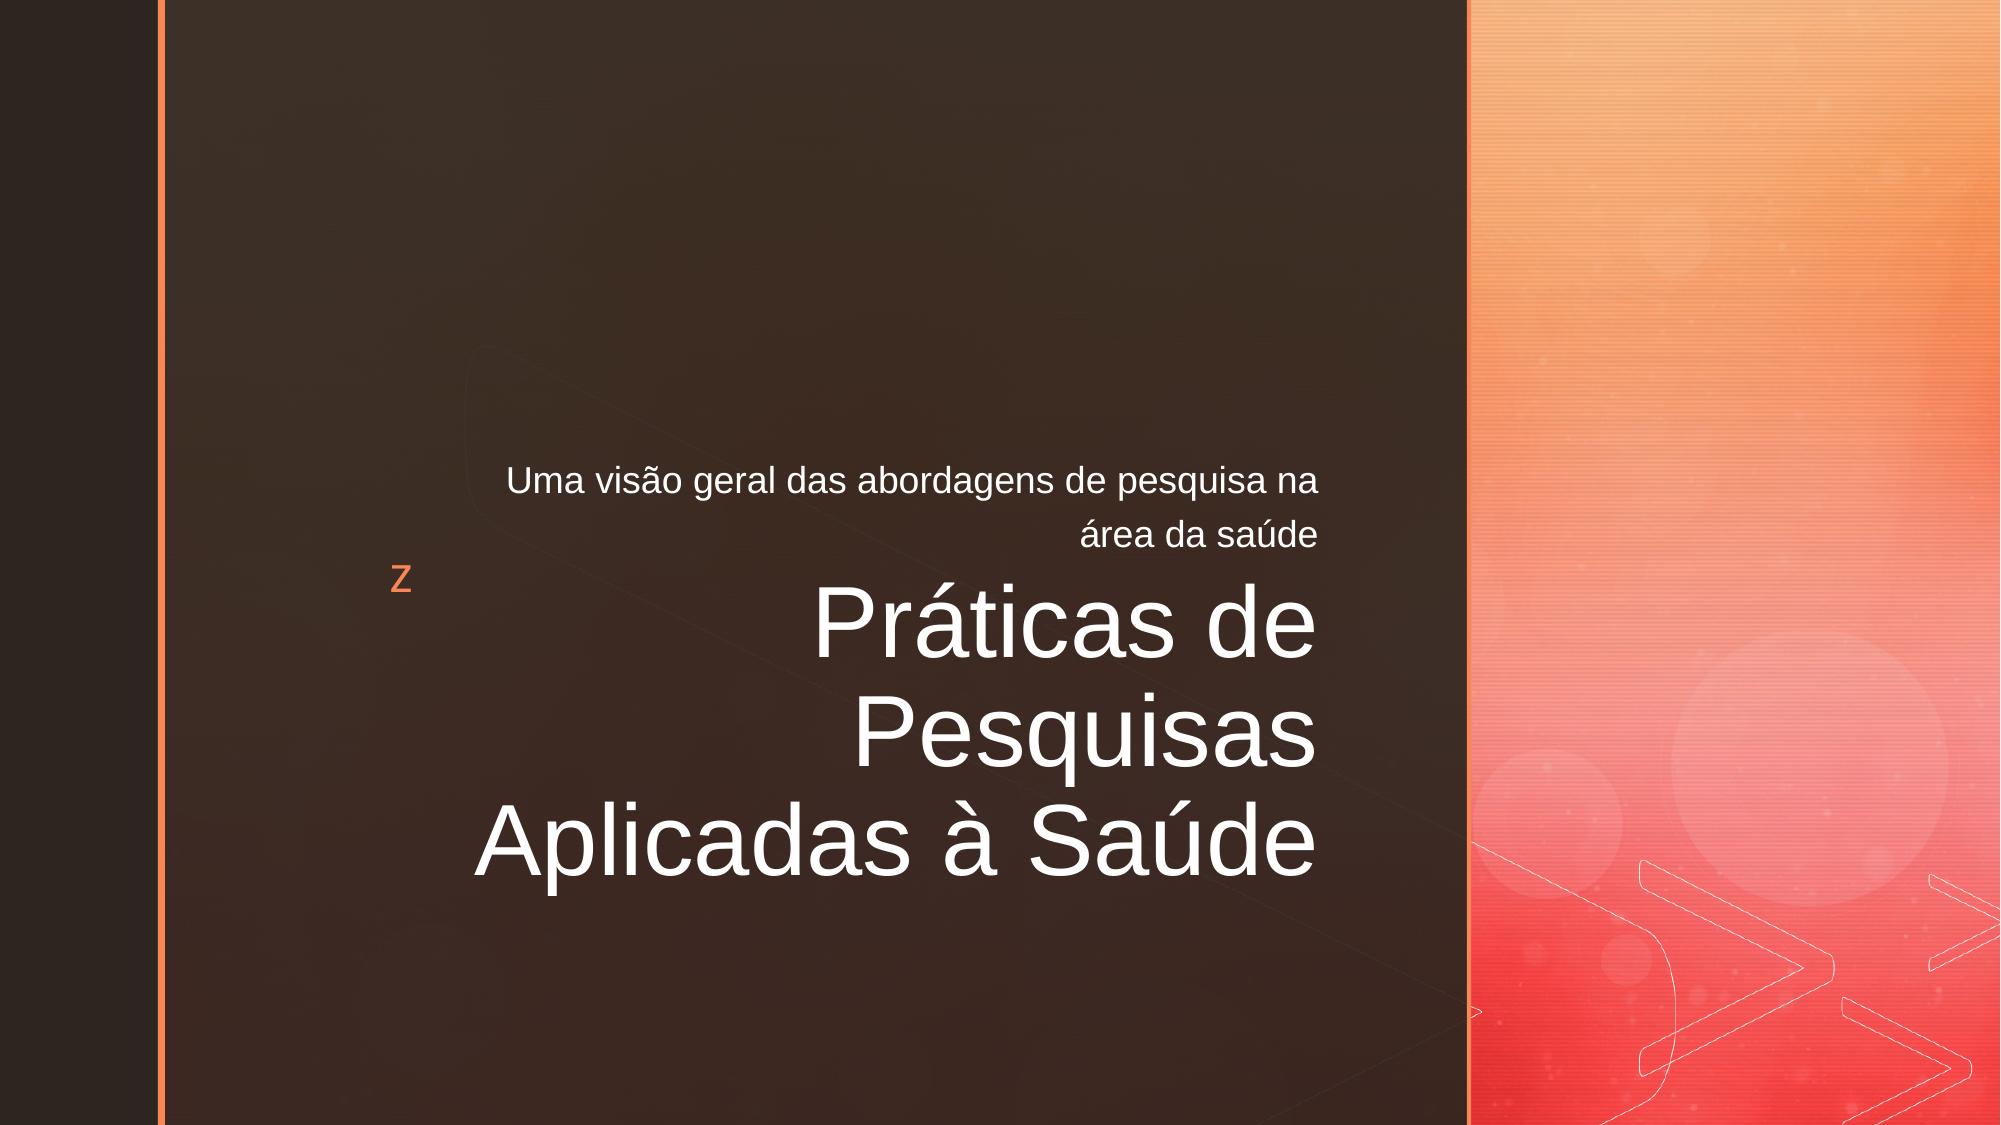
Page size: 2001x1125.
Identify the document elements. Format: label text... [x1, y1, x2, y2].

picture [1472, 0, 2001, 1125]
subtitle Uma visão geral das abordagens de pesquisa na área da saúde [454, 372, 1334, 563]
title Práticas de Pesquisas Aplicadas à Saúde [428, 562, 1334, 935]
